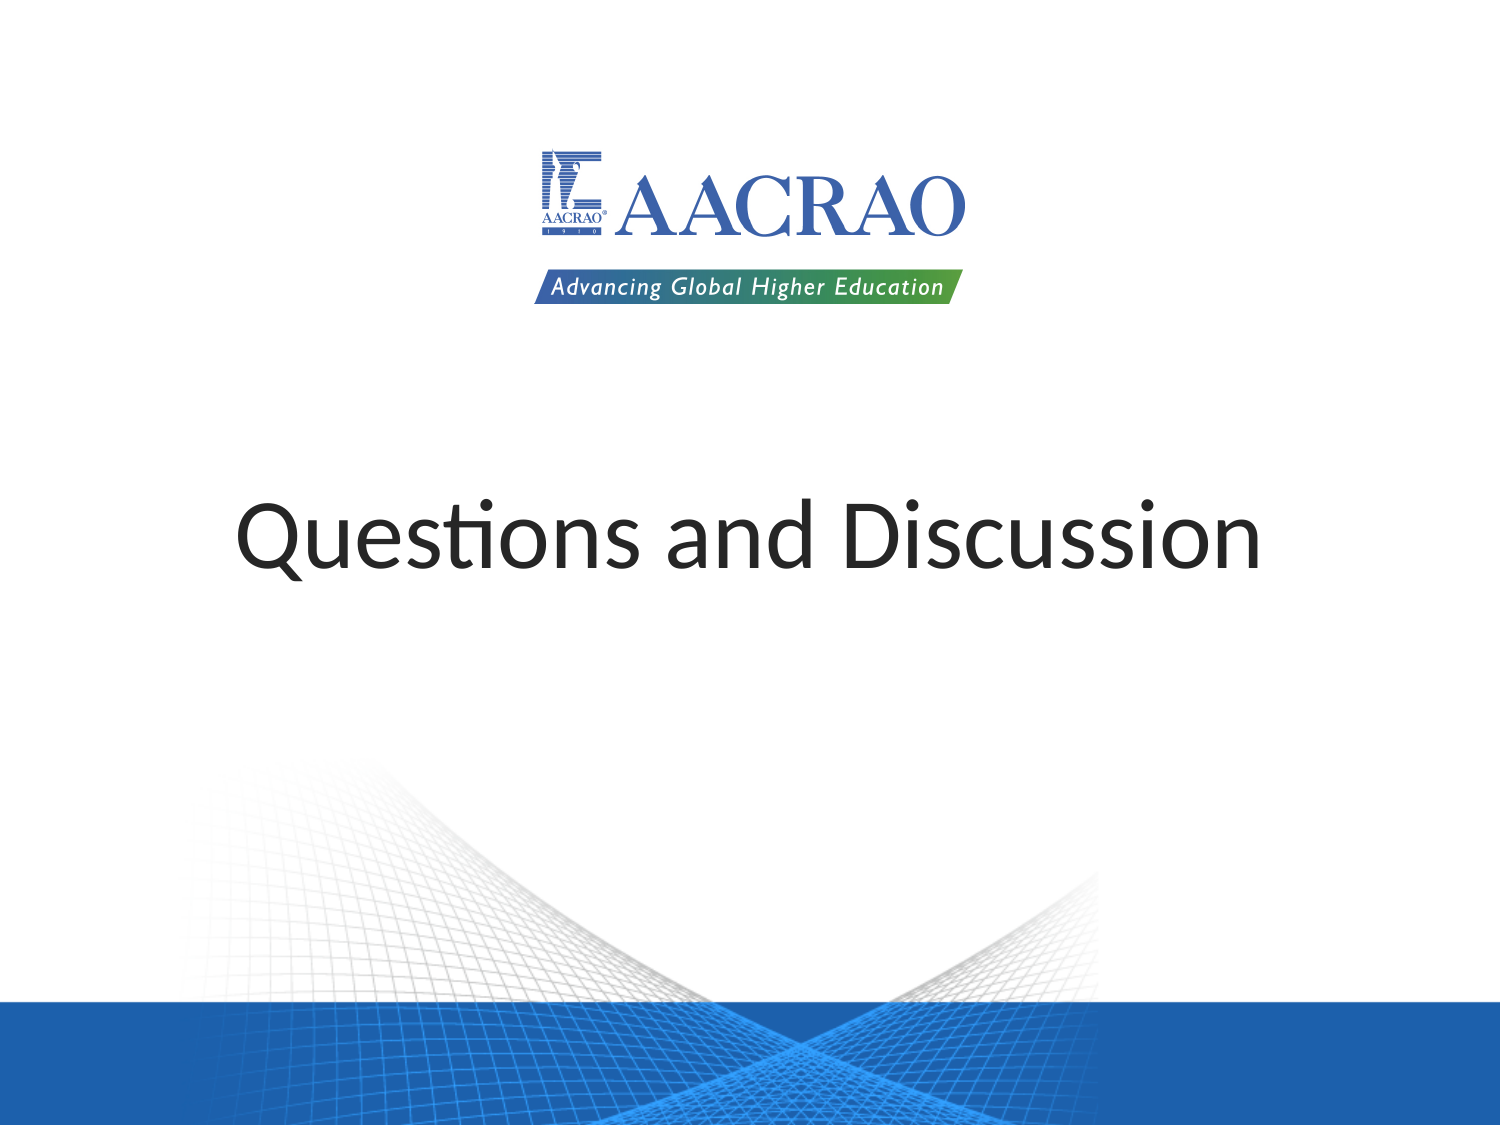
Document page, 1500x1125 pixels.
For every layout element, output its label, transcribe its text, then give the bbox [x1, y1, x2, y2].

picture [0, 724, 1500, 1125]
picture [534, 148, 965, 304]
title Questions and Discussion [112, 468, 1388, 657]
